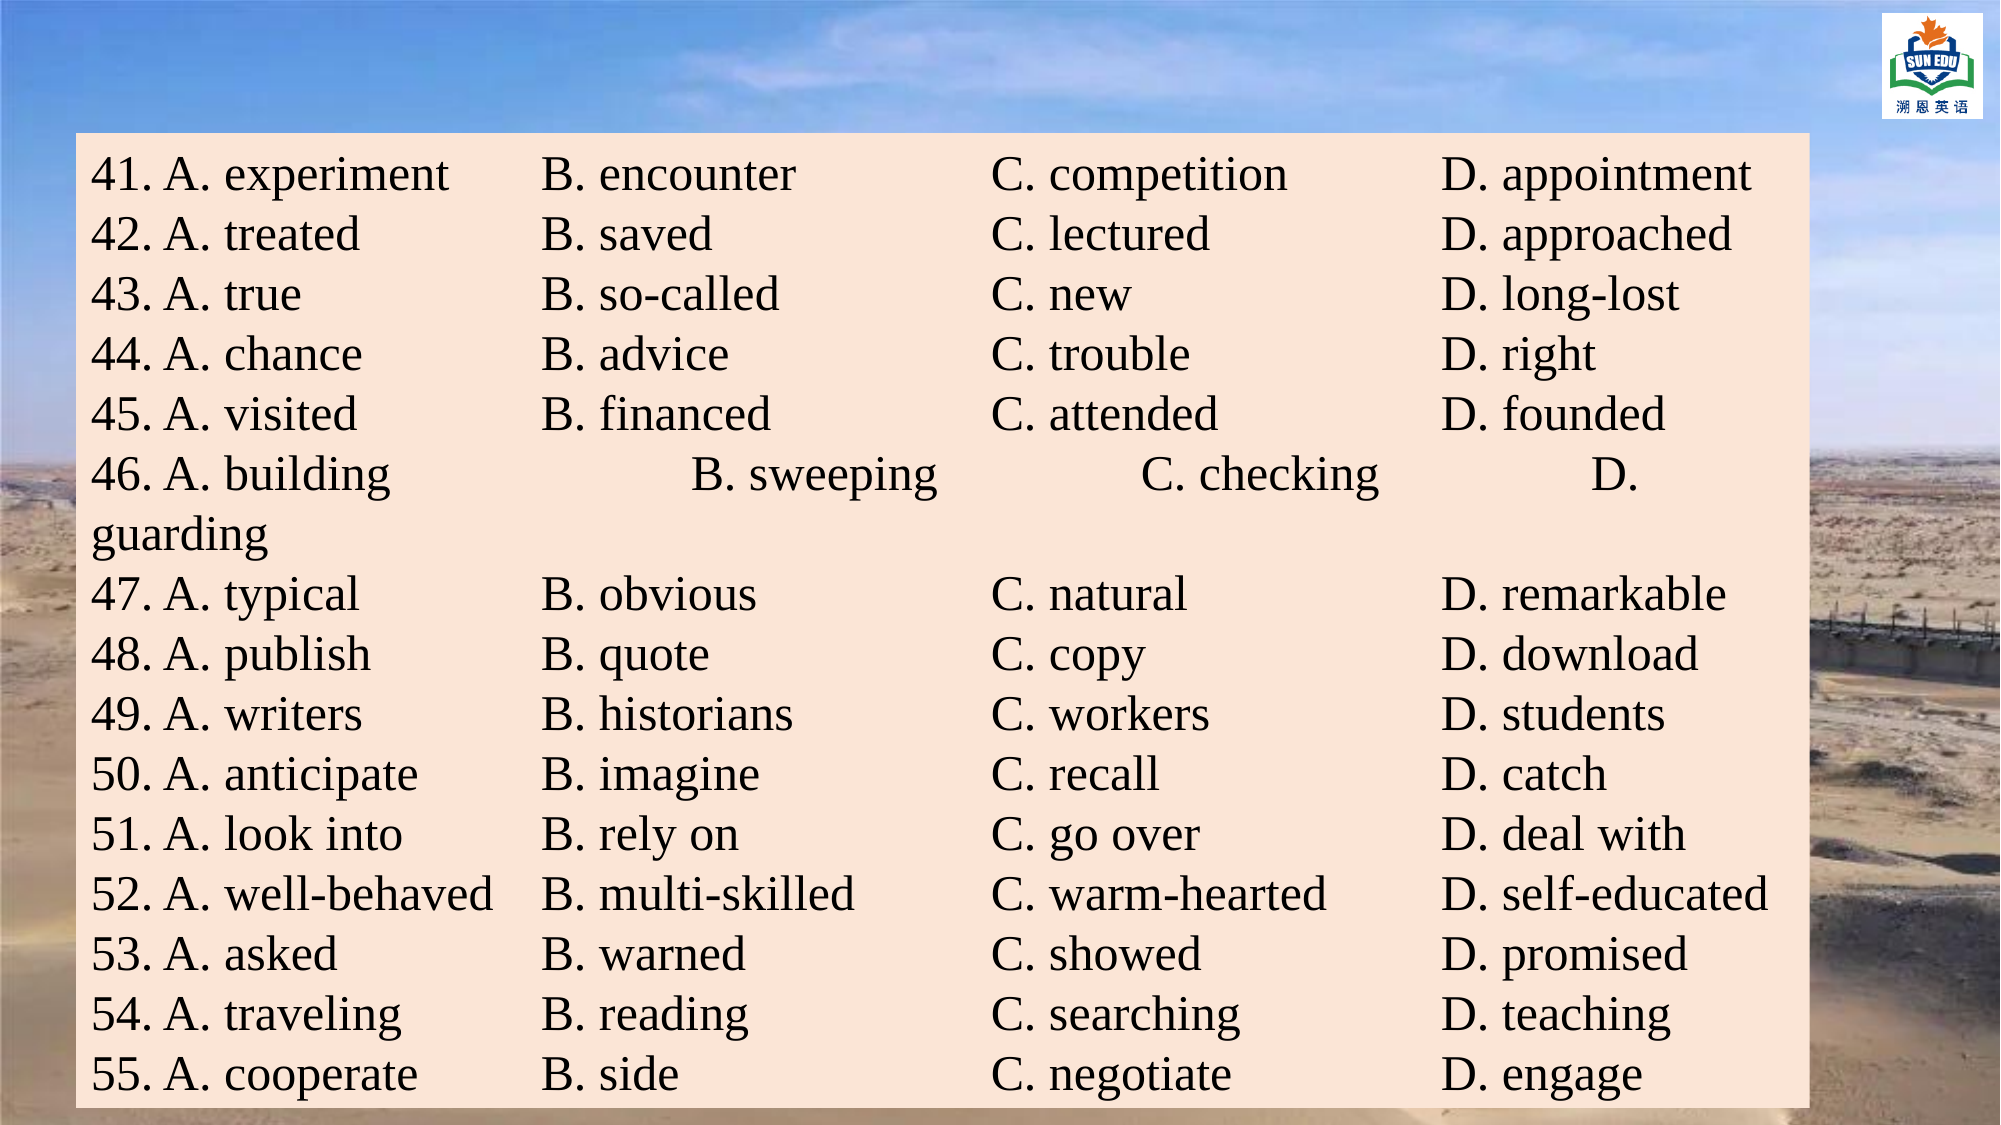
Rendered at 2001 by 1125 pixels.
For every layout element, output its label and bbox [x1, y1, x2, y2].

picture [1882, 13, 1983, 120]
list [0, 0, 2000, 1125]
